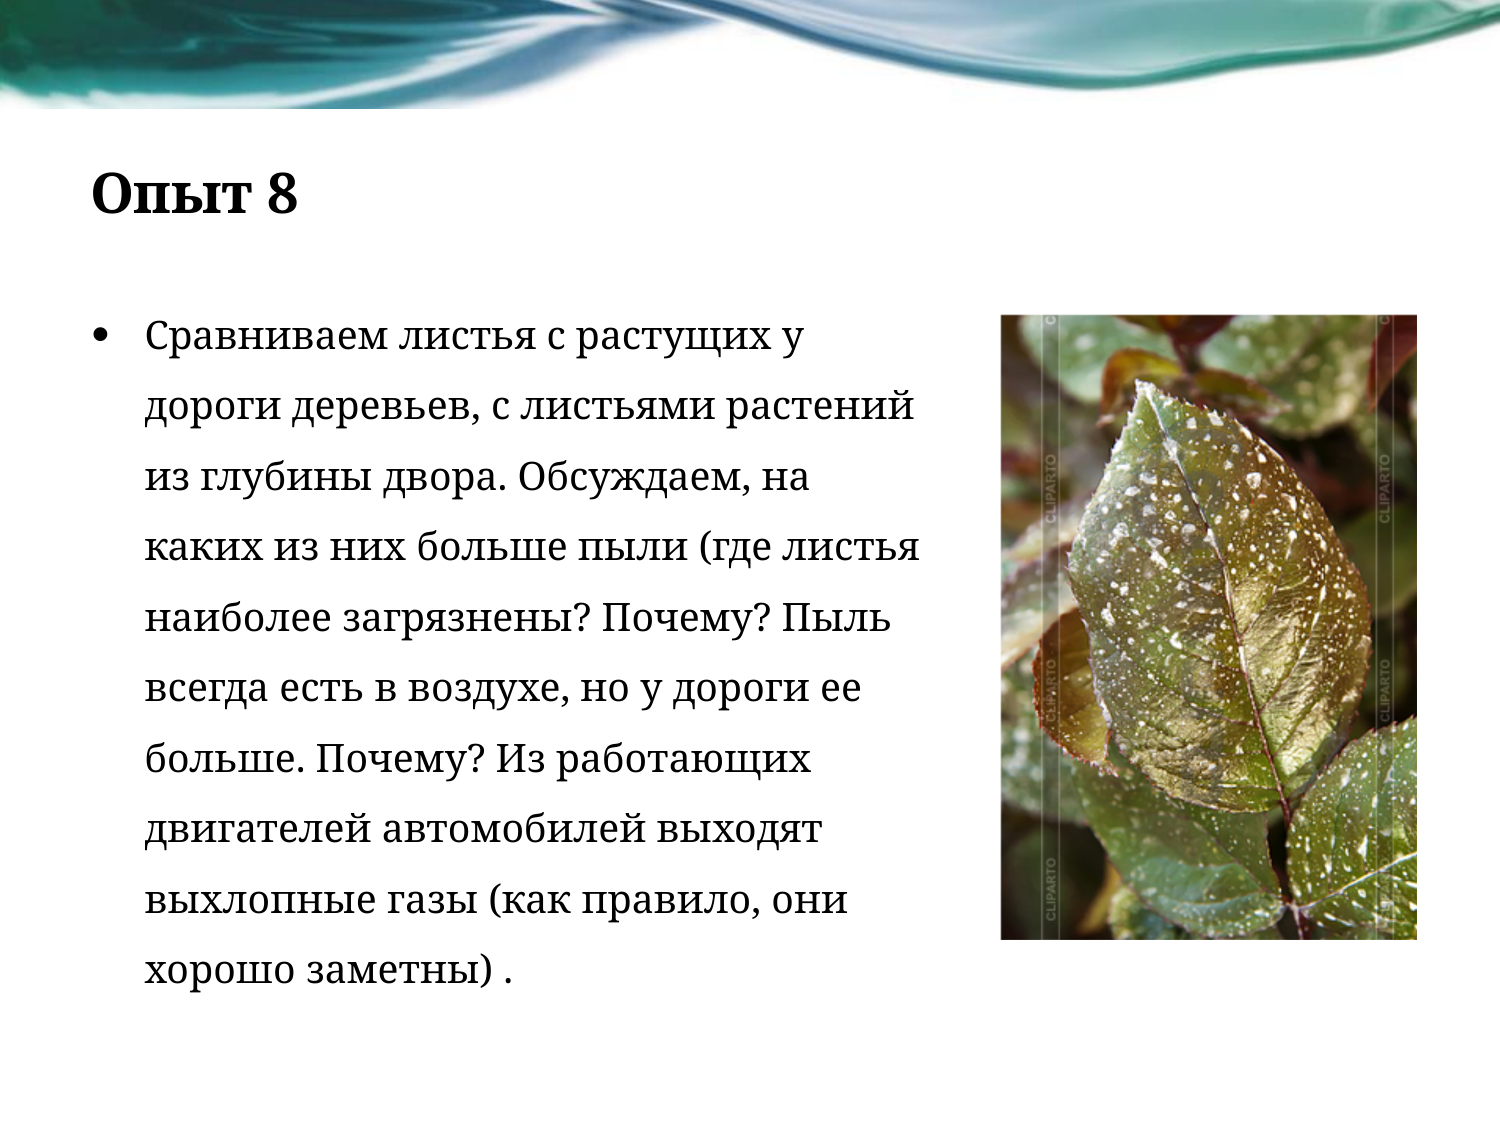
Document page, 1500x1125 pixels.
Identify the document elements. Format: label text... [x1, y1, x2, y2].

picture [895, 316, 1500, 940]
list Сравниваем листья с растущих у дороги деревьев, с листьями растений из глубины двора. Обсуждаем, на каких из них больше пыли (где листья наиболее загрязнены? Почему? Пыль всегда есть в воздухе, но у дороги ее больше. Почему? Из работающих двигателей автомобилей выходят выхлопные газы (как правило, они хорошо заметны) . [76, 278, 939, 1026]
title Опыт 8 [75, 149, 1425, 300]
picture [0, 0, 1500, 109]
